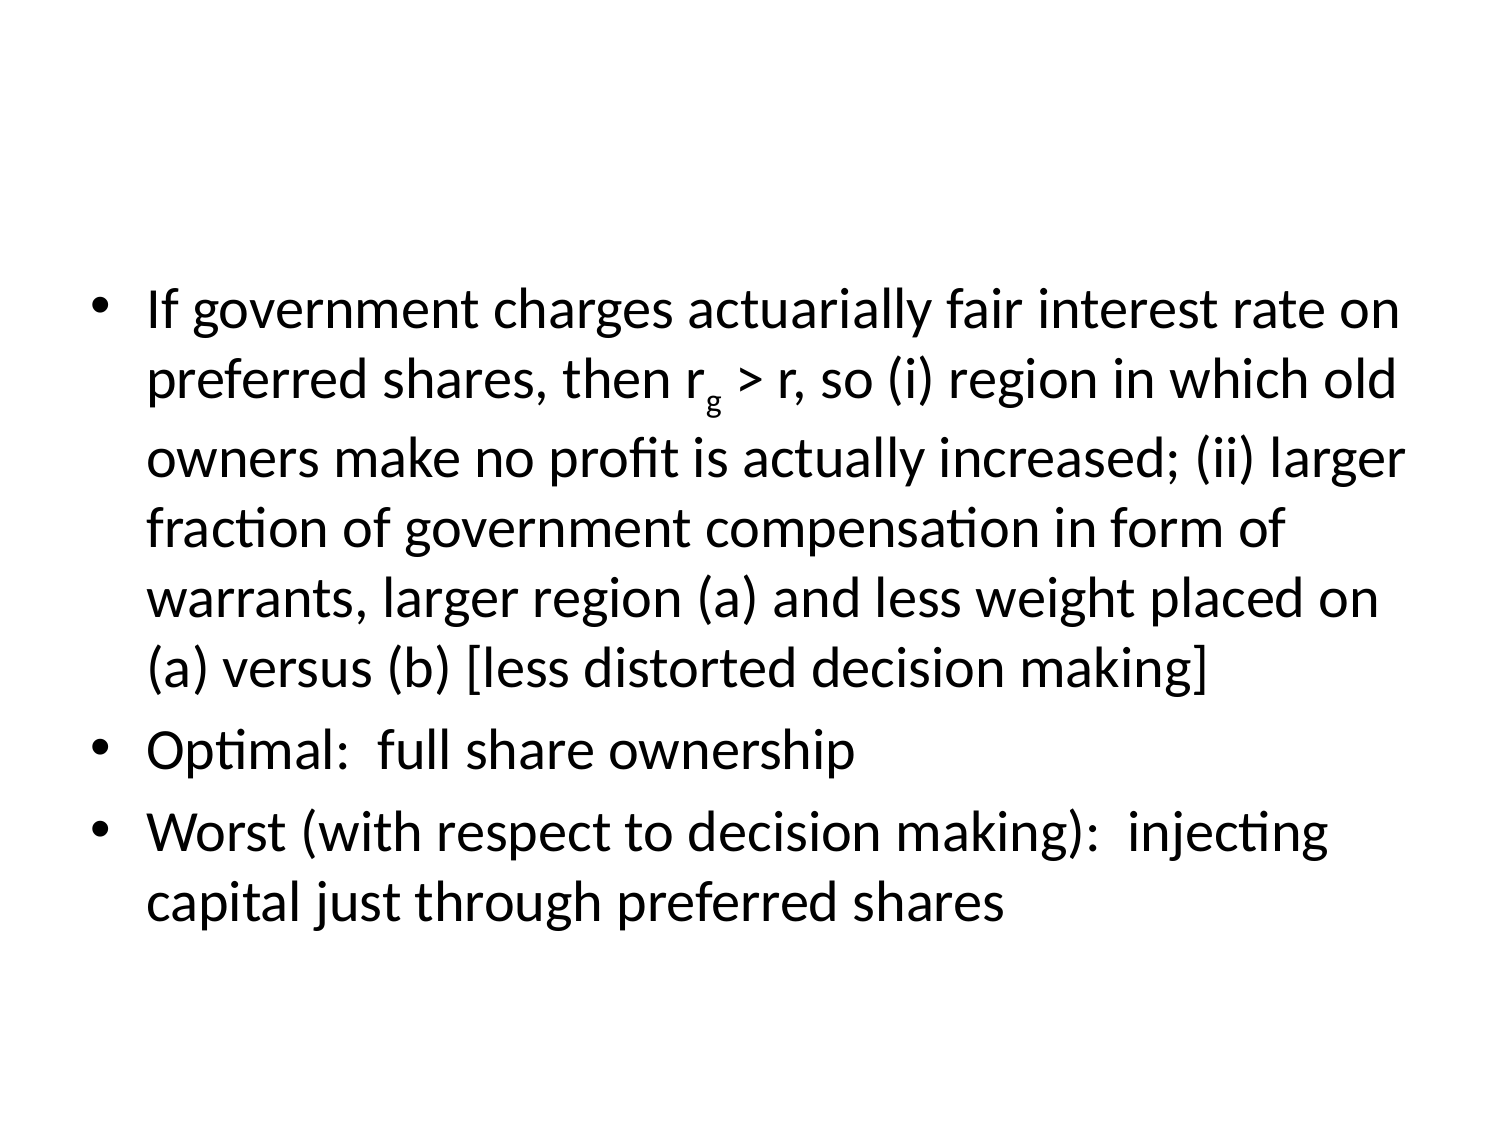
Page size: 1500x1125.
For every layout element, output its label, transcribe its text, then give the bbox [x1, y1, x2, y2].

list If government charges actuarially fair interest rate on preferred shares, then rg > r, so (i) region in which old owners make no profit is actually increased; (ii) larger fraction of government compensation in form of warrants, larger region (a) and less weight placed on (a) versus (b) [less distorted decision making] Optimal: full share ownership Worst (with respect to decision making): injecting capital just through preferred shares [74, 262, 1426, 1006]
